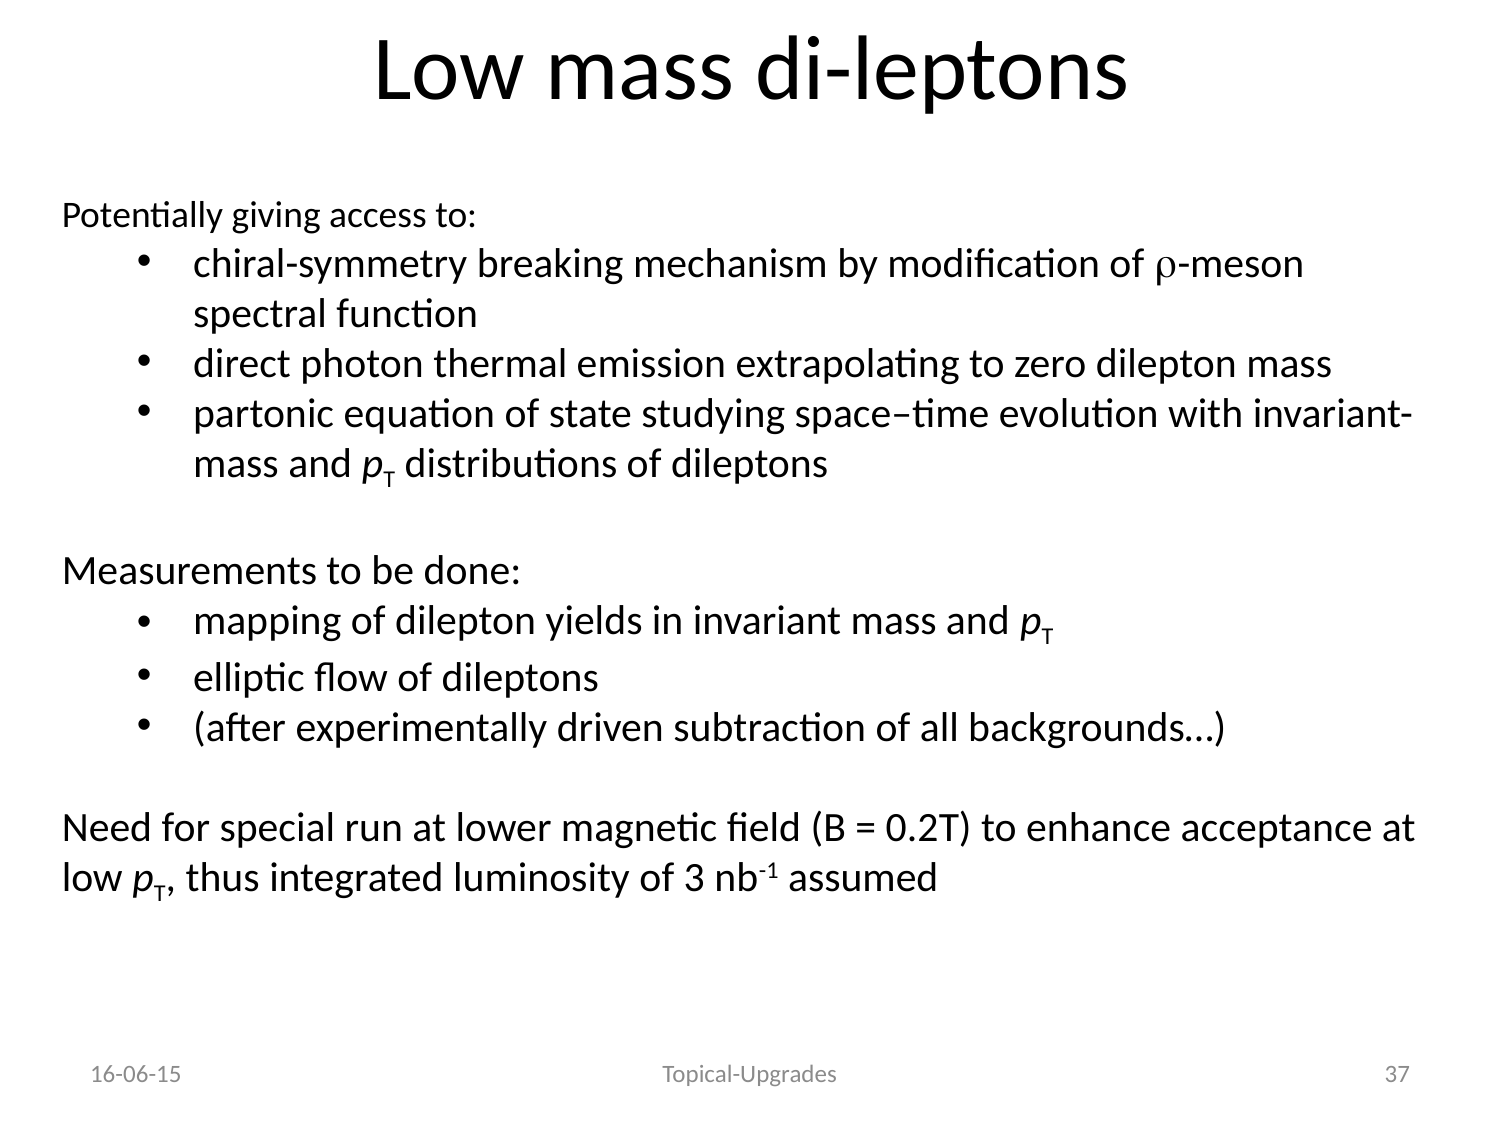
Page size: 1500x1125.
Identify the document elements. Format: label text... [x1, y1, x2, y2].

footer Topical-Upgrades [512, 1042, 988, 1103]
text_box Low mass di-leptons [76, 0, 1427, 126]
slide_number 37 [1074, 1042, 1425, 1103]
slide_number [75, 1042, 425, 1103]
text_box Potentially giving access to: chiral-symmetry breaking mechanism by modification of r-meson spectral function direct photon thermal emission extrapolating to zero dilepton mass partonic equation of state studying space–time evolution with invariant-mass and pT distributions of dileptons Measurements to be done: mapping of dilepton yields in invariant mass and pT elliptic flow of dileptons (after experimentally driven subtraction of all backgrounds…) Need for special run at lower magnetic field (B = 0.2T) to enhance acceptance at low pT, thus integrated luminosity of 3 nb-1 assumed [47, 183, 1453, 914]
